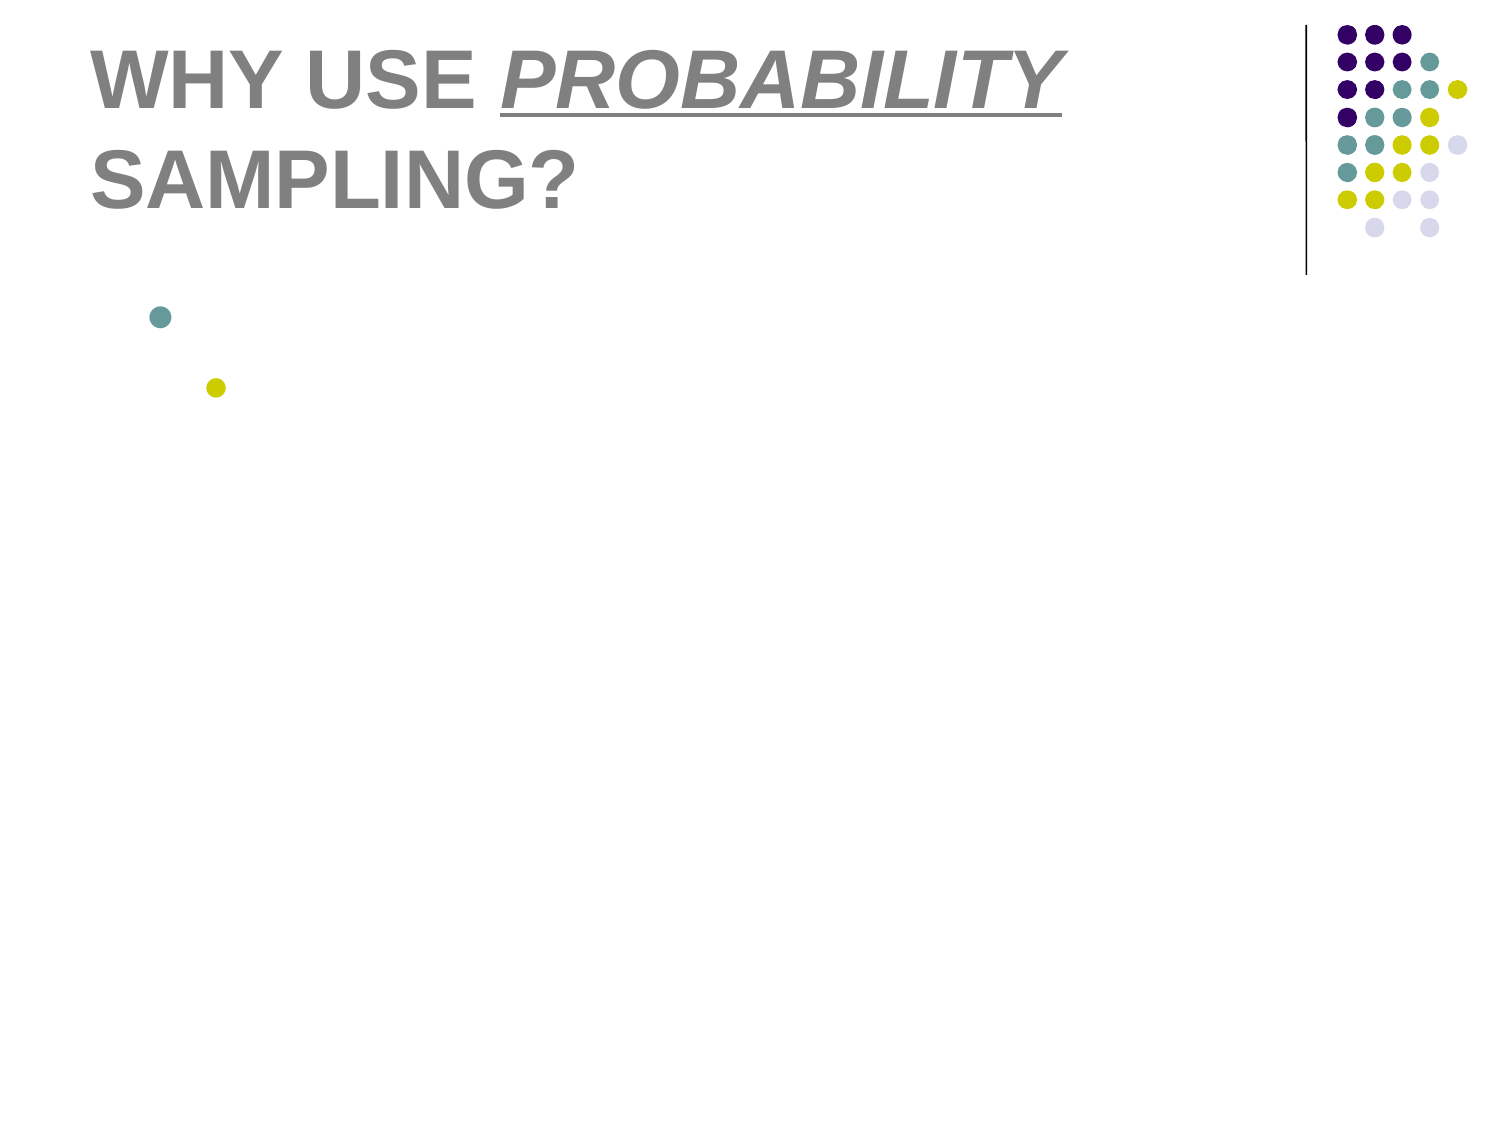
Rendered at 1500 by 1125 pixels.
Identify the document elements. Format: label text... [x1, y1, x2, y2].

title WHY USE PROBABILITY SAMPLING? [74, 19, 1313, 233]
list Representative sample One that, in the aggregate, closely approximates the population from which it is drawn [74, 281, 1426, 1006]
